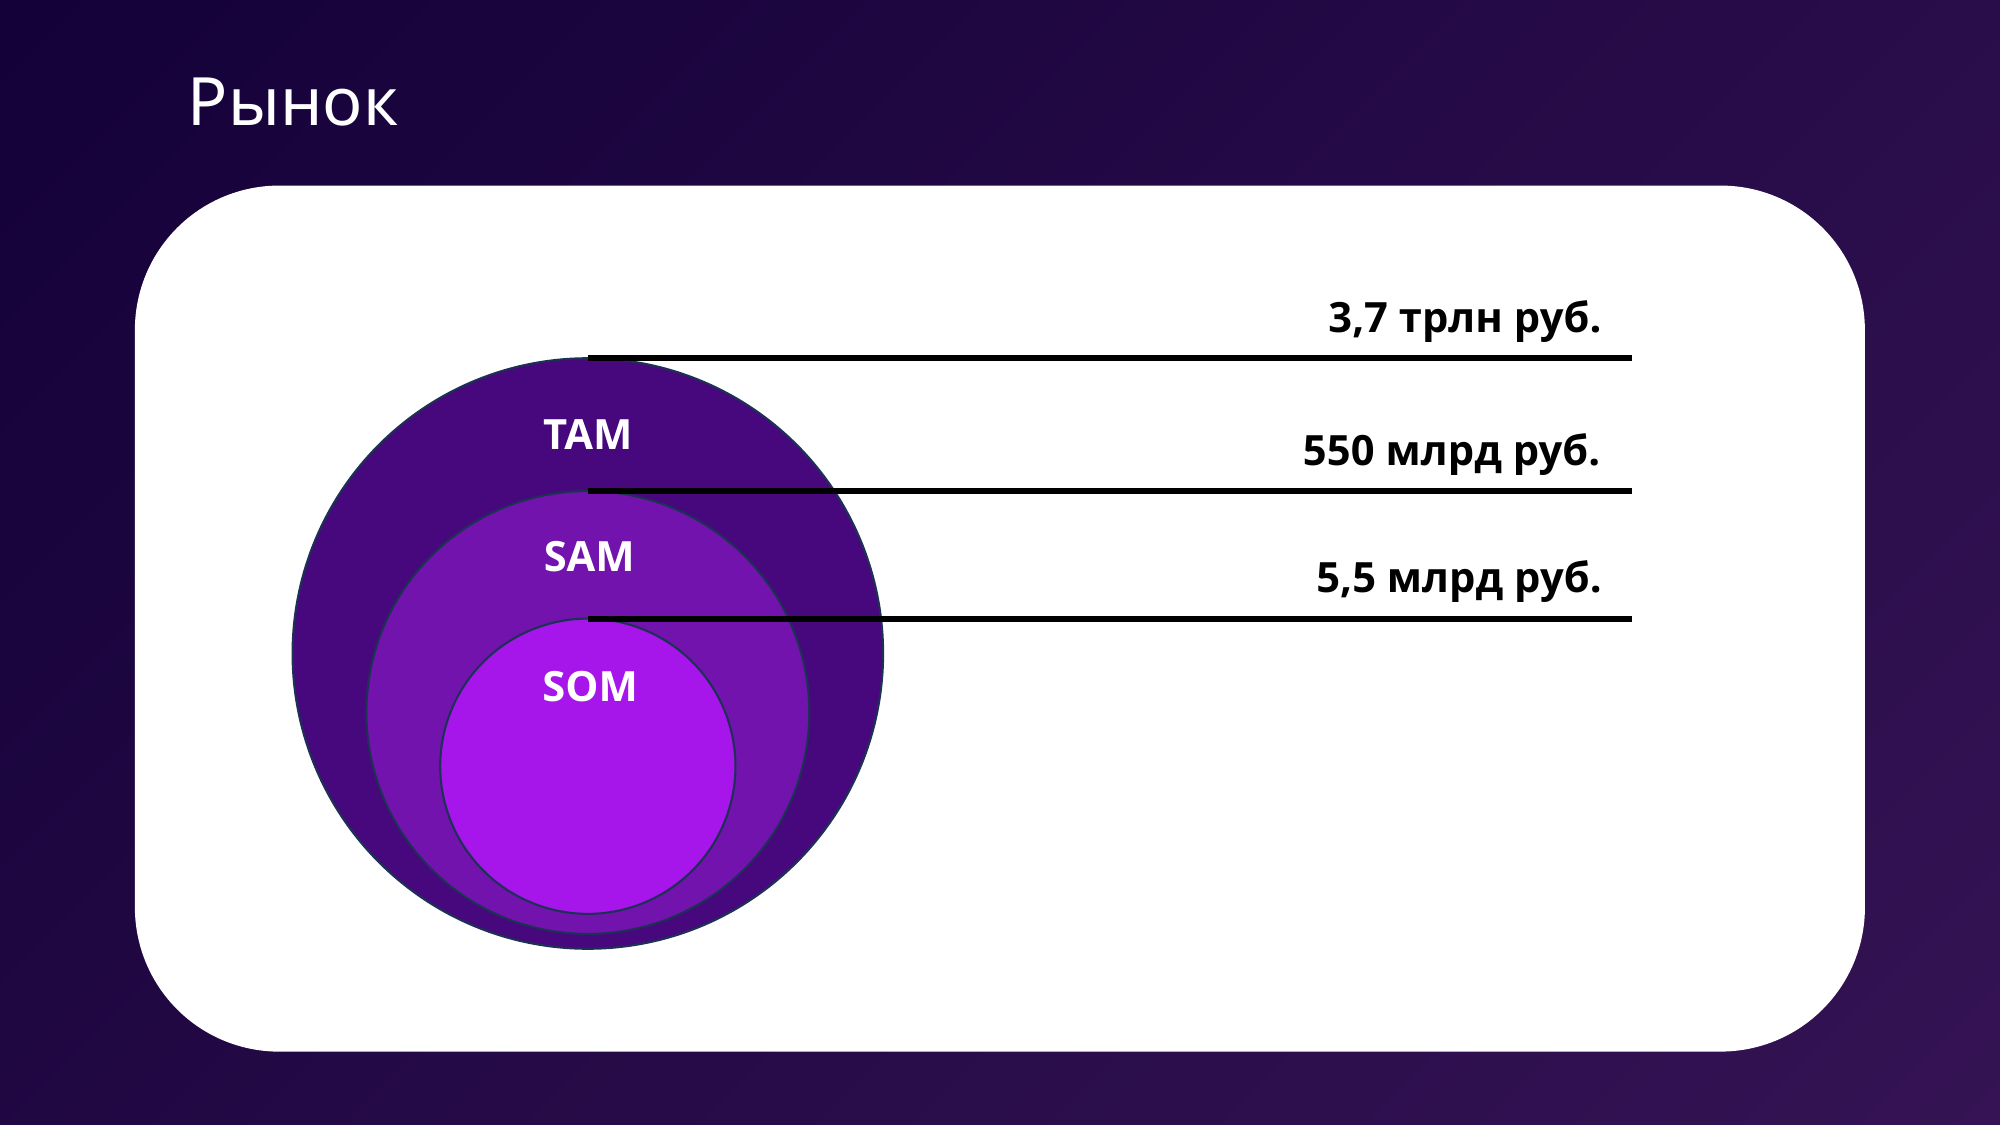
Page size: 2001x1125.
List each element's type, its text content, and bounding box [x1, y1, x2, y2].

text_box Рынок [173, 50, 414, 146]
text_box 5,5 млрд руб. [1301, 543, 1617, 609]
text_box SOM [527, 652, 654, 718]
text_box [365, 490, 811, 935]
text_box SAM [528, 522, 650, 587]
text_box [439, 617, 737, 915]
text_box 3,7 трлн руб. [1313, 283, 1617, 349]
text_box Р [133, 184, 1866, 1053]
text_box 550 млрд руб. [1287, 416, 1616, 481]
text_box TAM [528, 400, 648, 465]
text_box ЕФЬTA [291, 357, 885, 950]
